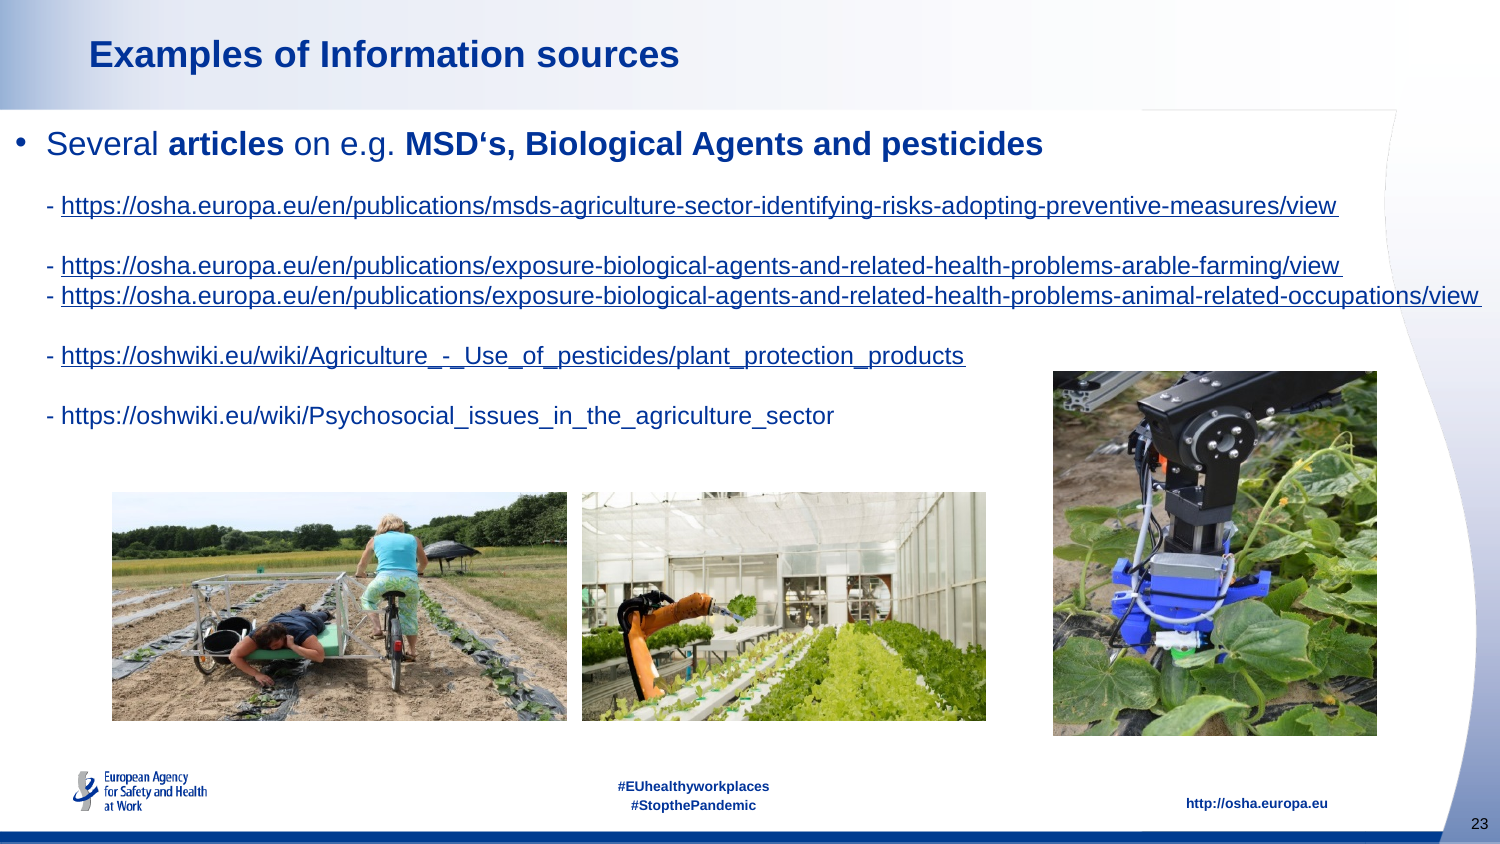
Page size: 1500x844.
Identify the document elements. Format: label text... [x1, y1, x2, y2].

title Examples of Information sources [73, 22, 1314, 83]
picture [1053, 371, 1377, 736]
picture [0, 0, 1500, 114]
list Several articles on e.g. MSD‘s, Biological Agents and pesticides - https://osha.europa.eu/en/publications/msds-agriculture-sector-identifying-risks-adopting-preventive-measures/view - https://osha.europa.eu/en/publications/exposure-biological-agents-and-related-health-problems-arable-farming/view - https://osha.europa.eu/en/publications/exposure-biological-agents-and-related-health-problems-animal-related-occupations/view - https://oshwiki.eu/wiki/Agriculture_-_Use_of_pesticides/plant_protection_products - https://oshwiki.eu/wiki/Psychosocial_issues_in_the_agriculture_sector [0, 114, 1500, 741]
picture [0, 741, 1500, 844]
picture [582, 492, 986, 721]
picture [111, 492, 568, 721]
